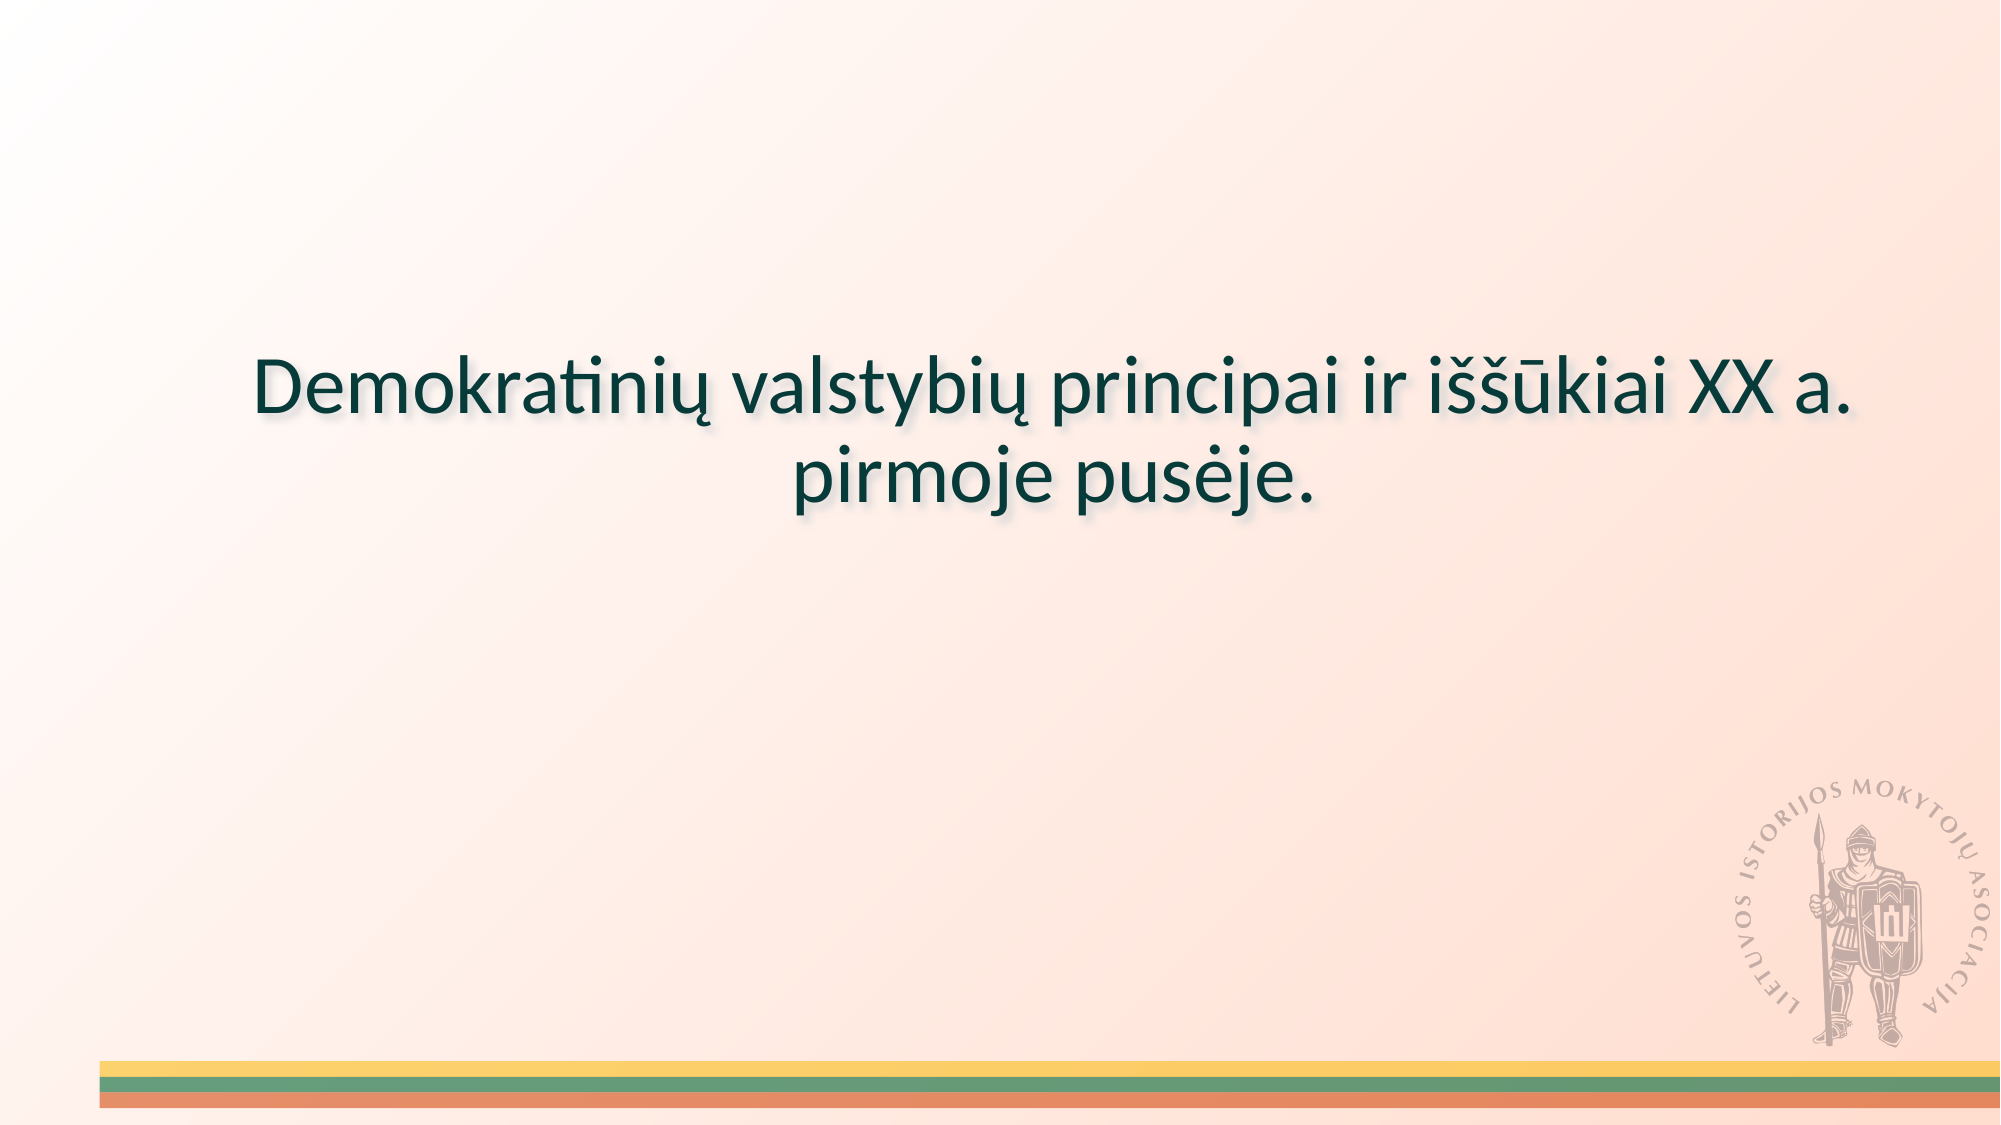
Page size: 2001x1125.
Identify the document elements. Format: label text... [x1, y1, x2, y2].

picture [1735, 779, 1990, 1048]
title Demokratinių valstybių principai ir iššūkiai XX a. pirmoje pusėje. [192, 322, 1918, 540]
